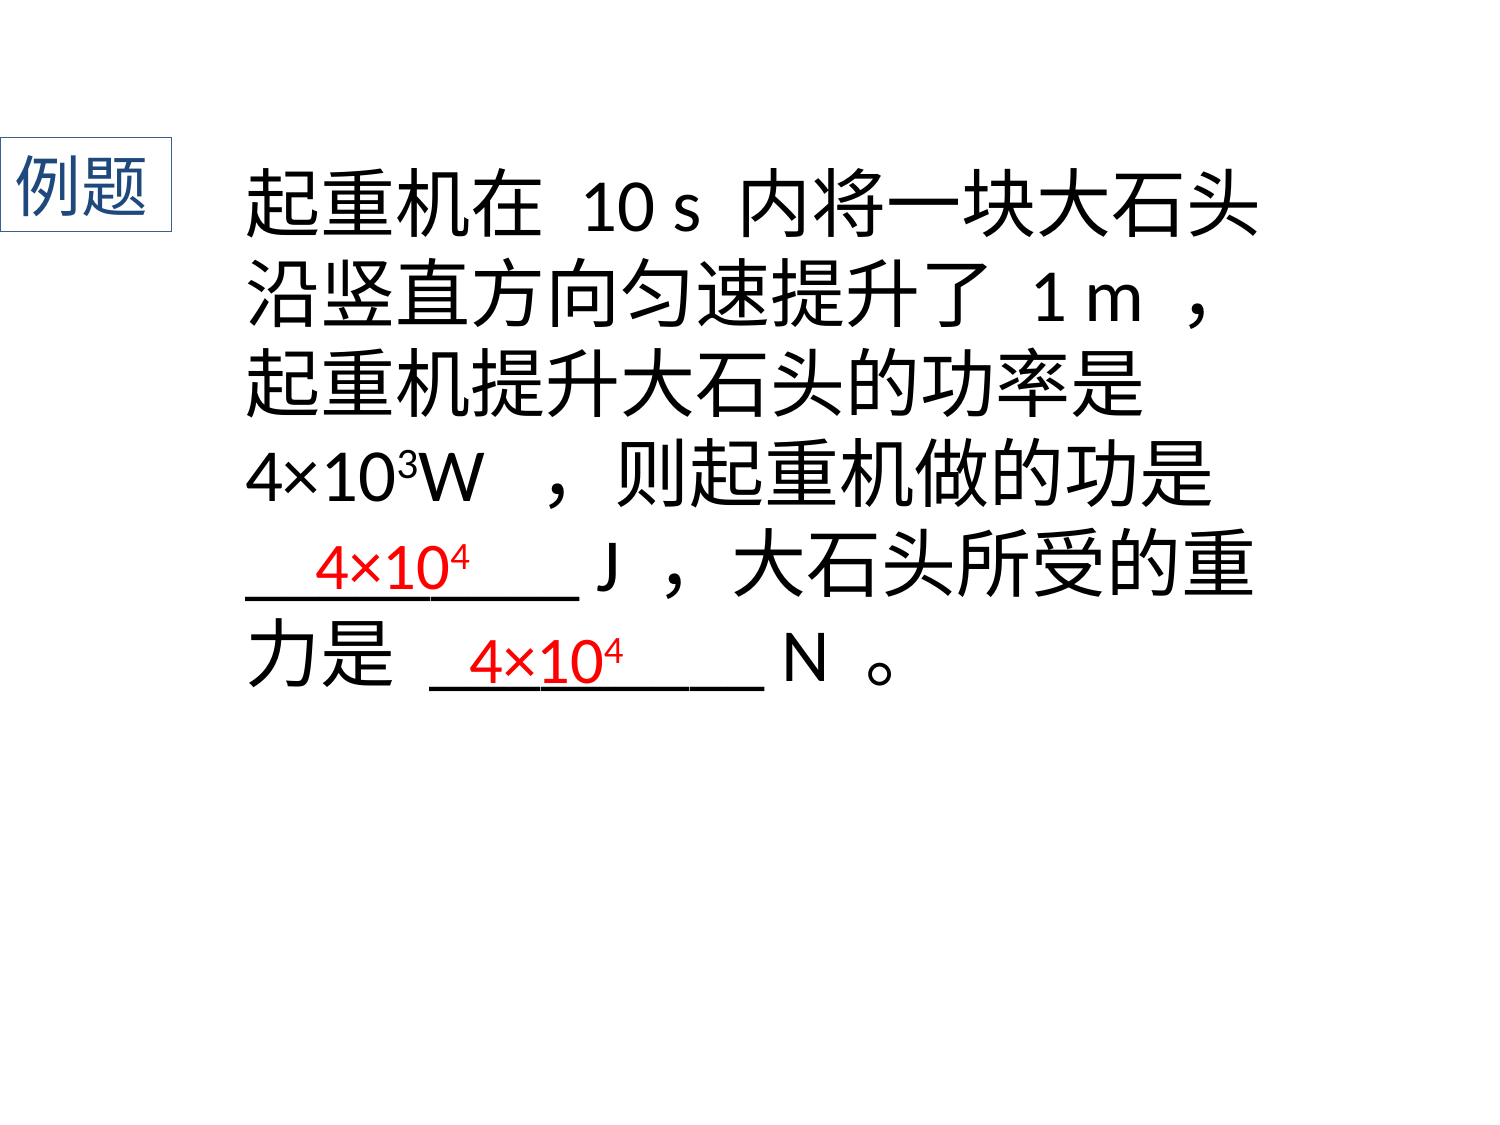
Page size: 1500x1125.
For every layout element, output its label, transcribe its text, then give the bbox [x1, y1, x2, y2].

text_box 4×104 [454, 609, 691, 705]
text_box 4×104 [301, 515, 538, 610]
text_box 例题 [0, 137, 172, 232]
text_box 起重机在 10 s 内将一块大石头沿竖直方向匀速提升了 1 m ，起重机提升大石头的功率是4×103W ﻿﻿﻿﻿﻿﻿ ，则起重机做的功是 _________ J ，大石头所受的重力是 _________ N 。 [230, 148, 1306, 704]
